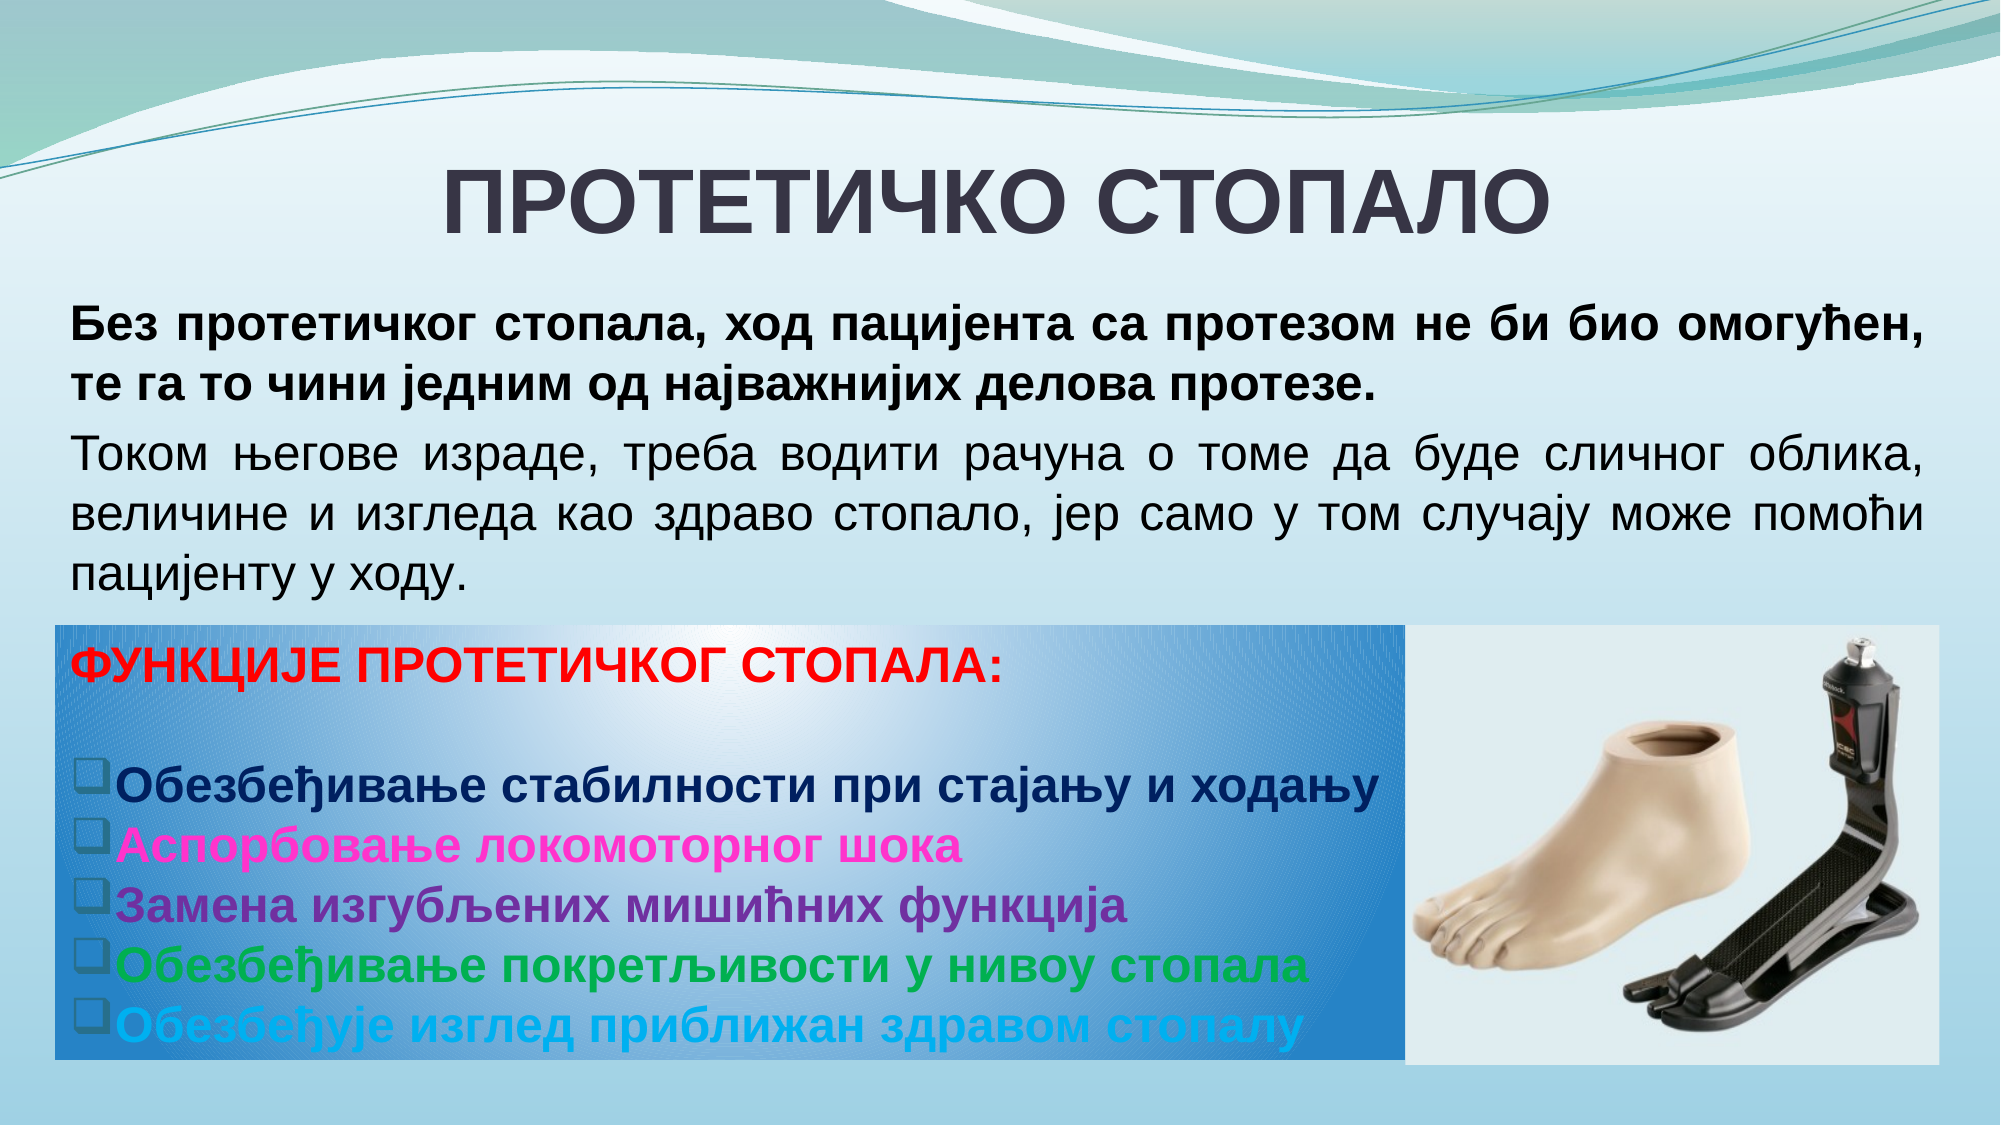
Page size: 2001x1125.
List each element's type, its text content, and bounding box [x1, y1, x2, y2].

title ПРОТЕТИЧКО СТОПАЛО [97, 64, 1898, 252]
list Без протетичког стопала, ход пацијента са протезом не би био омогућен, те га то чини једним од најважнијих делова протезе. Током његове израде, треба водити рачуна о томе да буде сличног облика, величине и изгледа као здраво стопало, јер само у том случају може помоћи пацијенту у ходу. [55, 283, 1940, 625]
picture [1404, 624, 1940, 1065]
text_box ФУНКЦИЈЕ ПРОТЕТИЧКОГ СТОПАЛА: Обезбеђивање стабилности при стајању и ходању Аспорбовање локомоторног шока Замена изгубљених мишићних функција Обезбеђивање покретљивости у нивоу стопала Обезбеђује изглед приближан здравом стопалу [55, 625, 1404, 1060]
